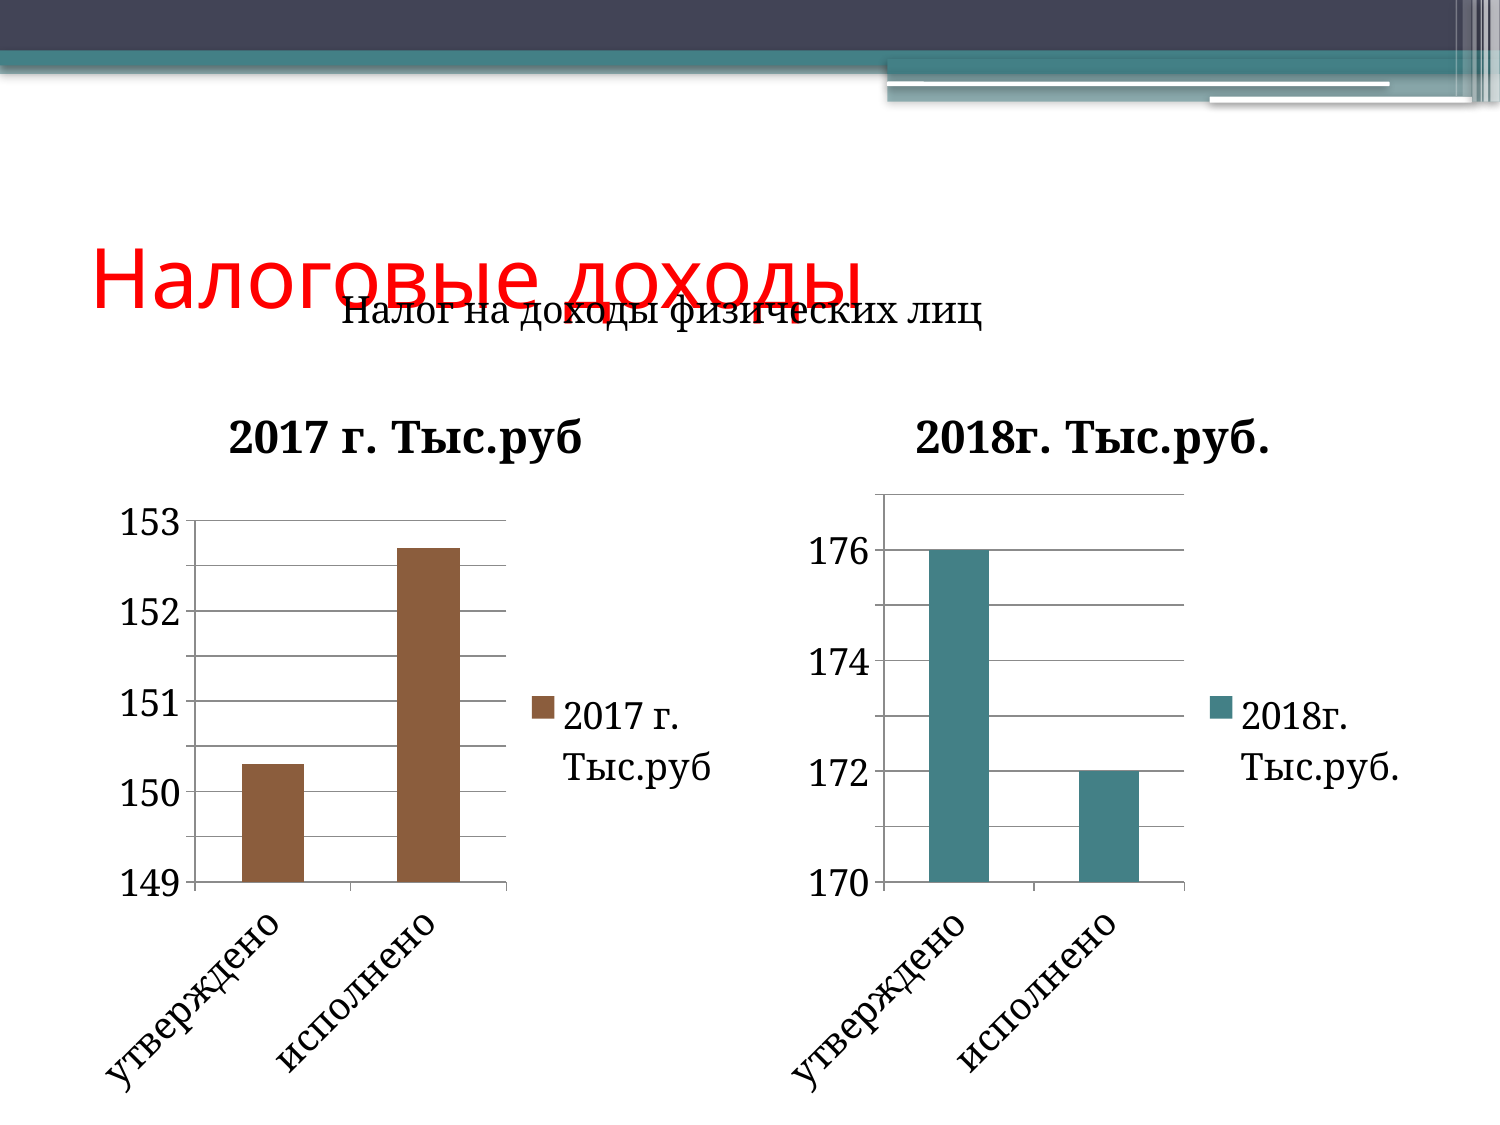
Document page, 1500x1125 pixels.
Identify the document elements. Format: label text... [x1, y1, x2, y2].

text_box Налог на доходы физических лиц [326, 278, 998, 339]
title Налоговые доходы [75, 187, 1425, 363]
chart [74, 368, 738, 1112]
chart [762, 368, 1426, 1112]
